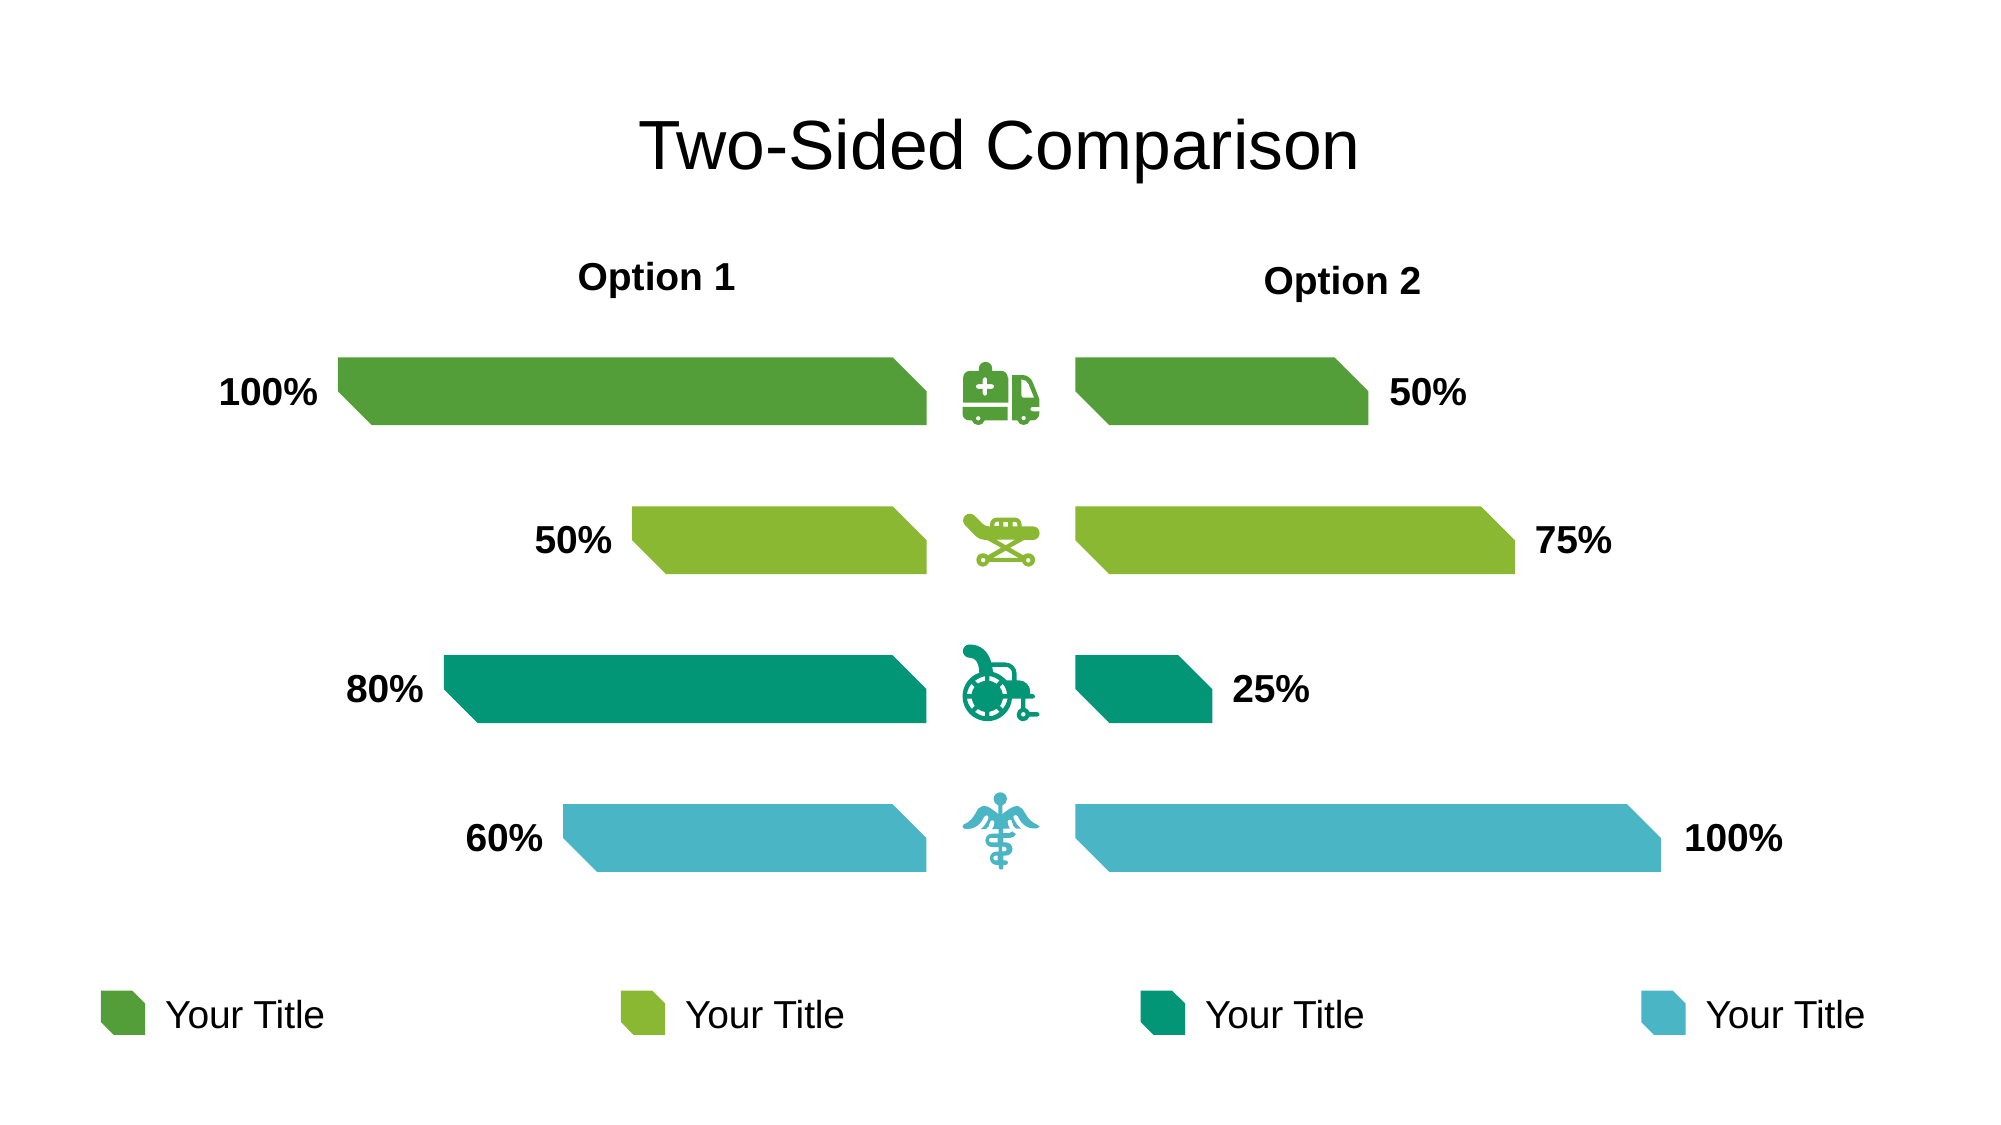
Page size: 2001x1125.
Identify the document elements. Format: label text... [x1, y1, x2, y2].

text_box [1075, 655, 1213, 724]
text_box [962, 792, 1040, 870]
text_box [1140, 990, 1186, 1035]
text_box Your Title [1685, 988, 1900, 1038]
text_box 100% [1664, 811, 1902, 861]
text_box Your Title [145, 988, 360, 1038]
text_box [443, 655, 927, 724]
text_box [337, 357, 927, 426]
text_box 75% [1514, 513, 1753, 563]
text_box [962, 644, 1040, 722]
text_box [563, 804, 927, 872]
text_box Your Title [665, 988, 880, 1038]
text_box 50% [394, 513, 632, 563]
text_box [1641, 990, 1686, 1035]
text_box [1075, 357, 1369, 426]
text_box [962, 361, 1040, 426]
text_box Option 1 [527, 250, 786, 300]
text_box Your Title [1185, 988, 1400, 1038]
text_box 25% [1212, 662, 1451, 712]
text_box 60% [325, 811, 564, 861]
text_box [1075, 804, 1661, 872]
text_box [1075, 506, 1515, 575]
text_box Option 2 [1213, 254, 1471, 304]
text_box [620, 990, 666, 1035]
text_box [963, 513, 1040, 567]
text_box 100% [99, 365, 338, 415]
text_box [632, 506, 927, 575]
title Two-Sided Comparison [476, 89, 1524, 164]
text_box 50% [1369, 365, 1608, 415]
text_box 80% [205, 662, 444, 712]
text_box [100, 990, 146, 1035]
